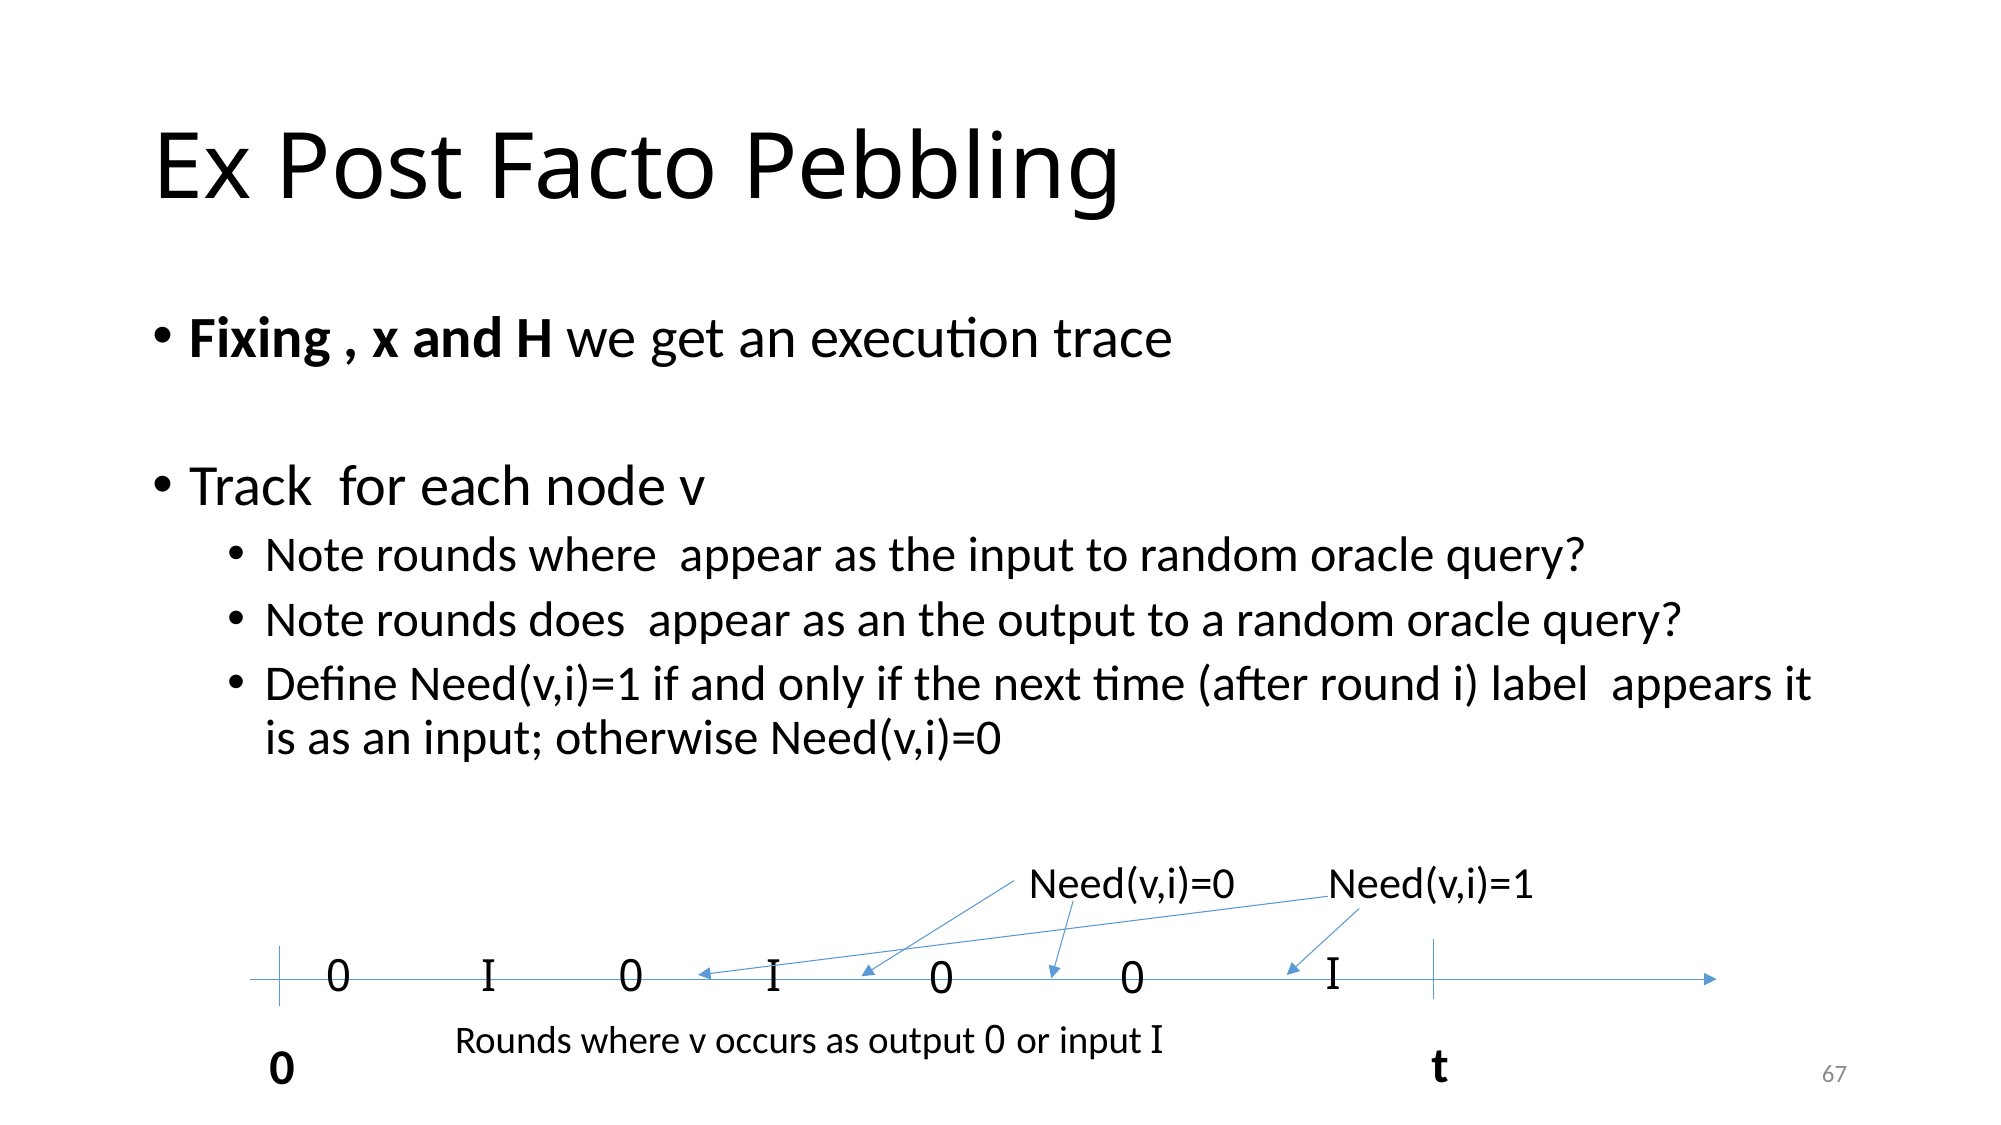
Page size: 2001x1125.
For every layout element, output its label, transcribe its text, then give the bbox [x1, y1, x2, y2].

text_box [698, 896, 1328, 975]
text_box I [1310, 975, 1356, 979]
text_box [1051, 975, 1074, 979]
text_box 0 [1105, 980, 1161, 1007]
text_box I [1310, 980, 1356, 1006]
text_box 0 [603, 980, 659, 1007]
text_box Rounds where v occurs as output 0 or input I [440, 1007, 1382, 1116]
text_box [861, 883, 1014, 896]
text_box t [1416, 1025, 1464, 1100]
text_box I [466, 980, 512, 1007]
text_box I [751, 975, 797, 979]
text_box I [466, 939, 512, 979]
text_box Need(v,i)=1 [1313, 846, 1550, 915]
slide_number 67 [1412, 1042, 1863, 1103]
text_box 0 [1105, 975, 1161, 979]
text_box Need(v,i)=0 [1014, 846, 1251, 896]
title Ex Post Facto Pebbling [137, 59, 1863, 278]
text_box 0 [311, 939, 367, 979]
text_box 0 [254, 1027, 310, 1102]
text_box I [751, 980, 797, 1007]
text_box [1286, 908, 1360, 975]
text_box 0 [311, 980, 367, 1008]
text_box 0 [914, 980, 970, 1007]
text_box 0 [603, 939, 659, 979]
